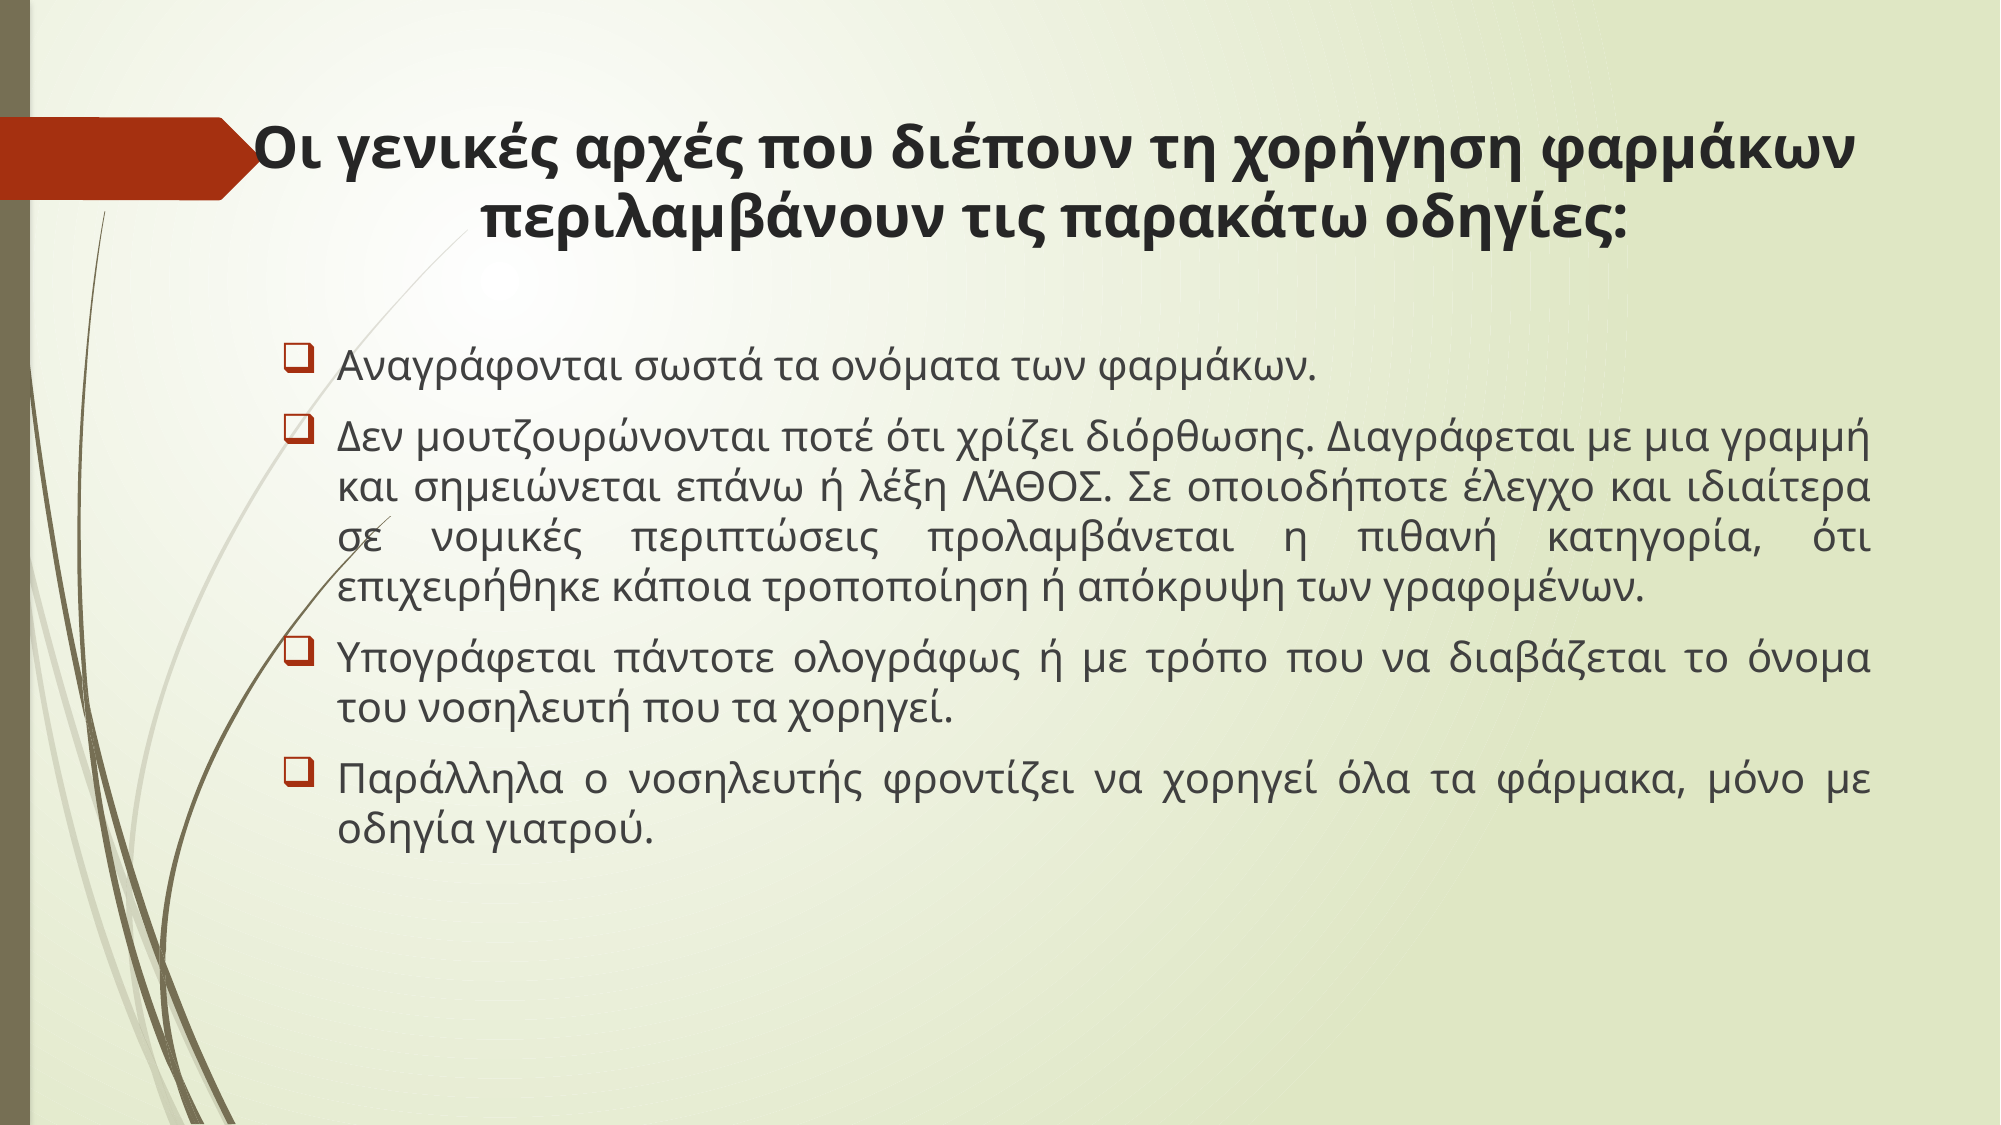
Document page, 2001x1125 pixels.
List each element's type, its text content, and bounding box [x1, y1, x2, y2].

list Αναγράφονται σωστά τα ονόματα των φαρμάκων. Δεν μουτζουρώνονται ποτέ ότι χρίζει διόρθωσης. Διαγράφεται με μια γραμμή και σημειώνεται επάνω ή λέξη ΛΆΘΟΣ. Σε οποιοδήποτε έλεγχο και ιδιαίτερα σε νομικές περιπτώσεις προλαμβάνεται η πιθανή κατηγορία, ότι επιχειρήθηκε κάποια τροποποίηση ή απόκρυψη των γραφομένων. Υπογράφεται πάντοτε ολογράφως ή με τρόπο που να διαβάζεται το όνομα του νοσηλευτή που τα χορηγεί. Παράλληλα ο νοσηλευτής φροντίζει να χορηγεί όλα τα φάρμακα, μόνο με οδηγία γιατρού. [265, 331, 1888, 970]
title Οι γενικές αρχές που διέπουν τη χορήγηση φαρμάκων περιλαμβάνουν τις παρακάτω οδηγίες: [222, 102, 1888, 313]
